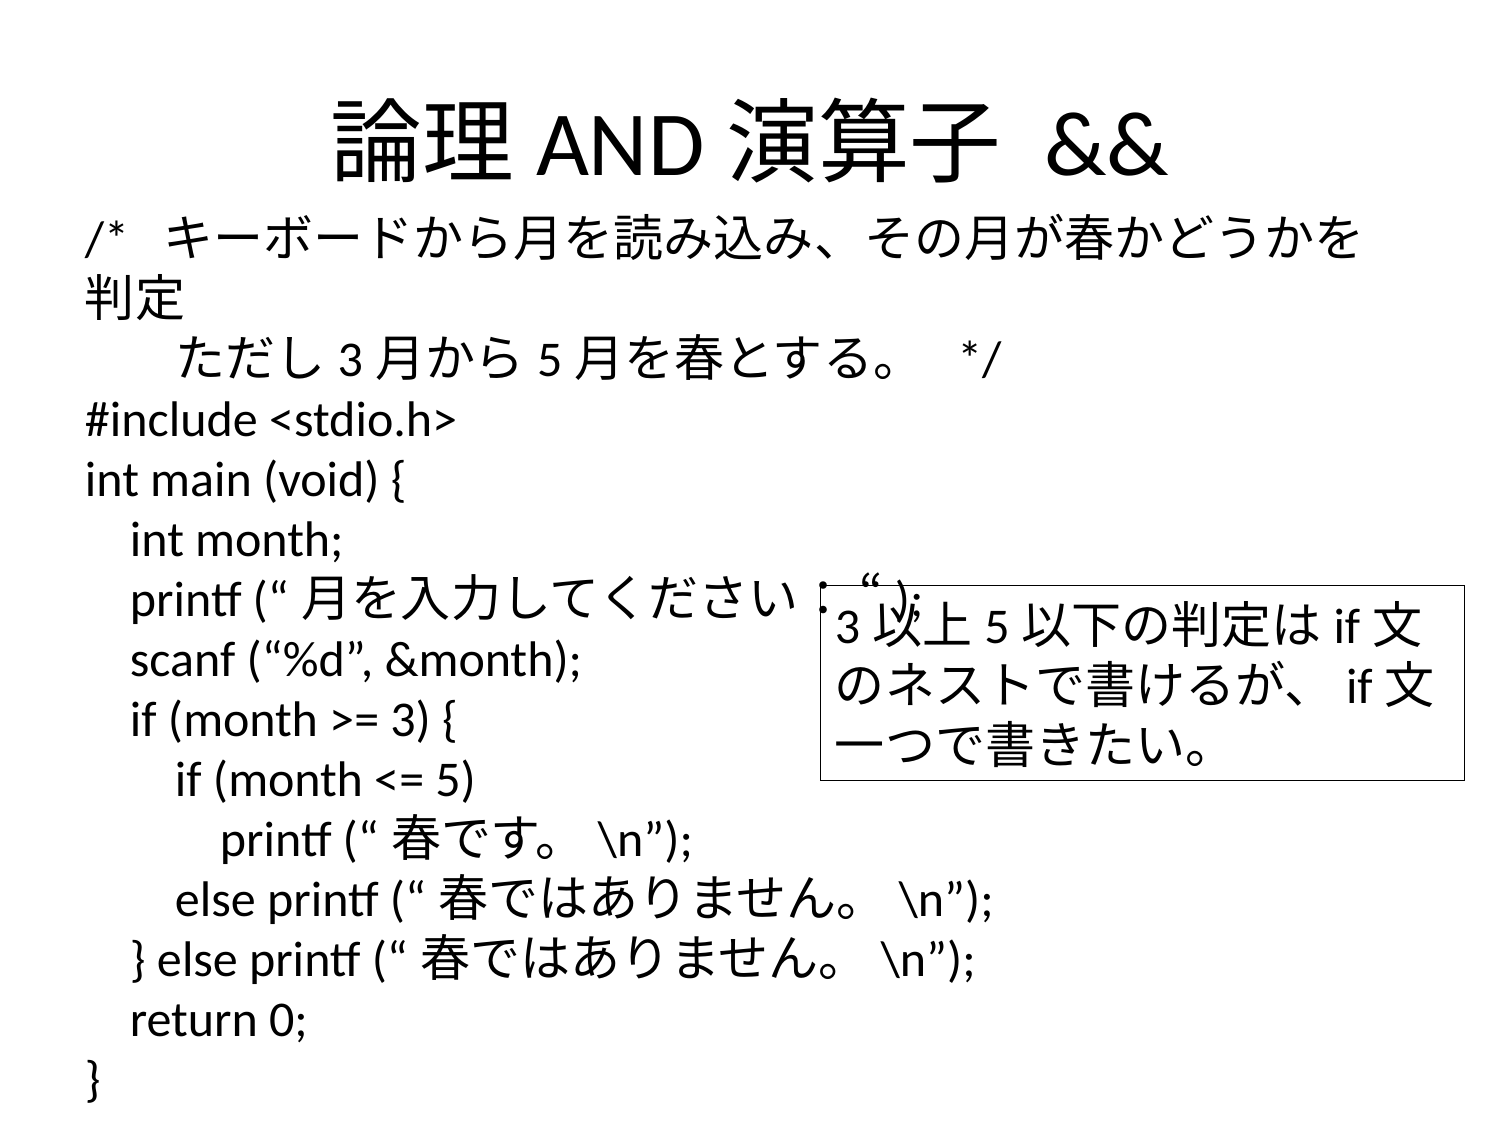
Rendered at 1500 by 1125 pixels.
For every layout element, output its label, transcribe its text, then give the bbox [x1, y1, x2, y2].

text_box /* キーボードから月を読み込み、その月が春かどうかを判定 ただし3月から5月を春とする。 */ #include <stdio.h> int main (void) { int month; printf (“月を入力してください： “); scanf (“%d”, &month); if (month >= 3) { if (month <= 5) printf (“春です。\n”); else printf (“春ではありません。\n”); } else printf (“春ではありません。\n”); return 0; } [70, 199, 1400, 1114]
text_box 3以上5以下の判定はif文のネストで書けるが、if文一つで書きたい。 [820, 585, 1465, 781]
title 論理AND演算子 && [75, 45, 1425, 233]
